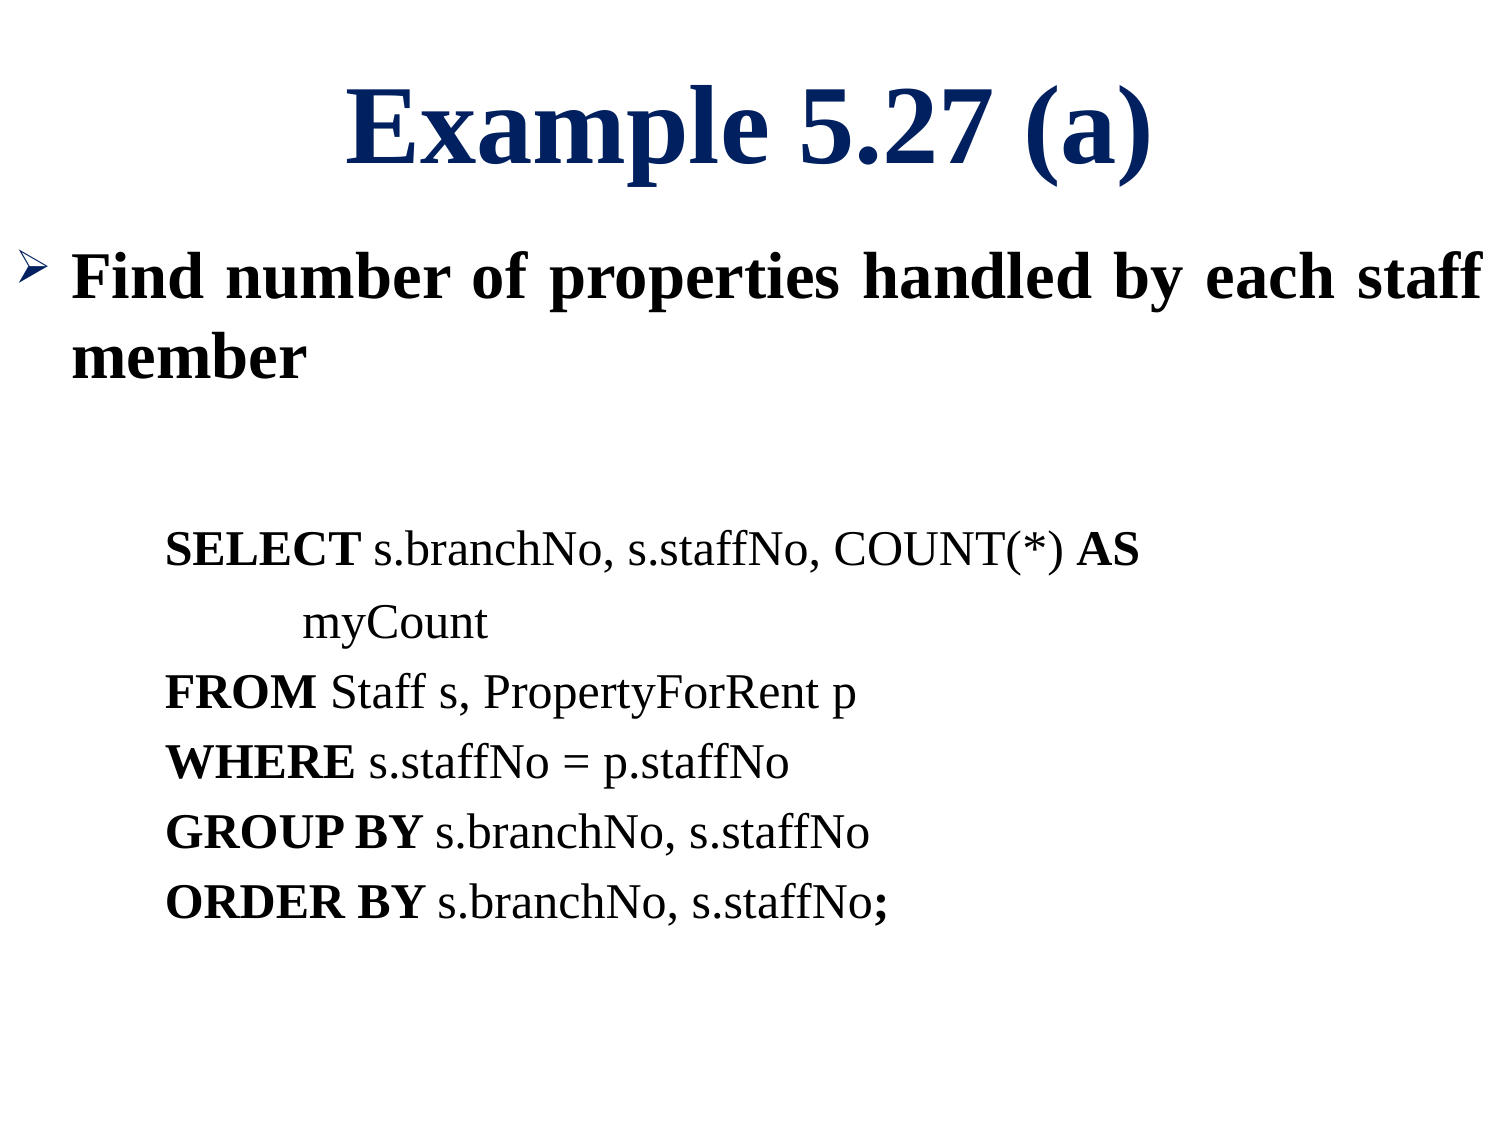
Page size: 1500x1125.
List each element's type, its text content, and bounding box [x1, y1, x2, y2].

title Example 5.27 (a) [0, 37, 1500, 200]
text_box Find number of properties handled by each staff member SELECT s.branchNo, s.staffNo, COUNT(*) AS myCount FROM Staff s, PropertyForRent p WHERE s.staffNo = p.staffNo GROUP BY s.branchNo, s.staffNo ORDER BY s.branchNo, s.staffNo; [0, 224, 1500, 1125]
